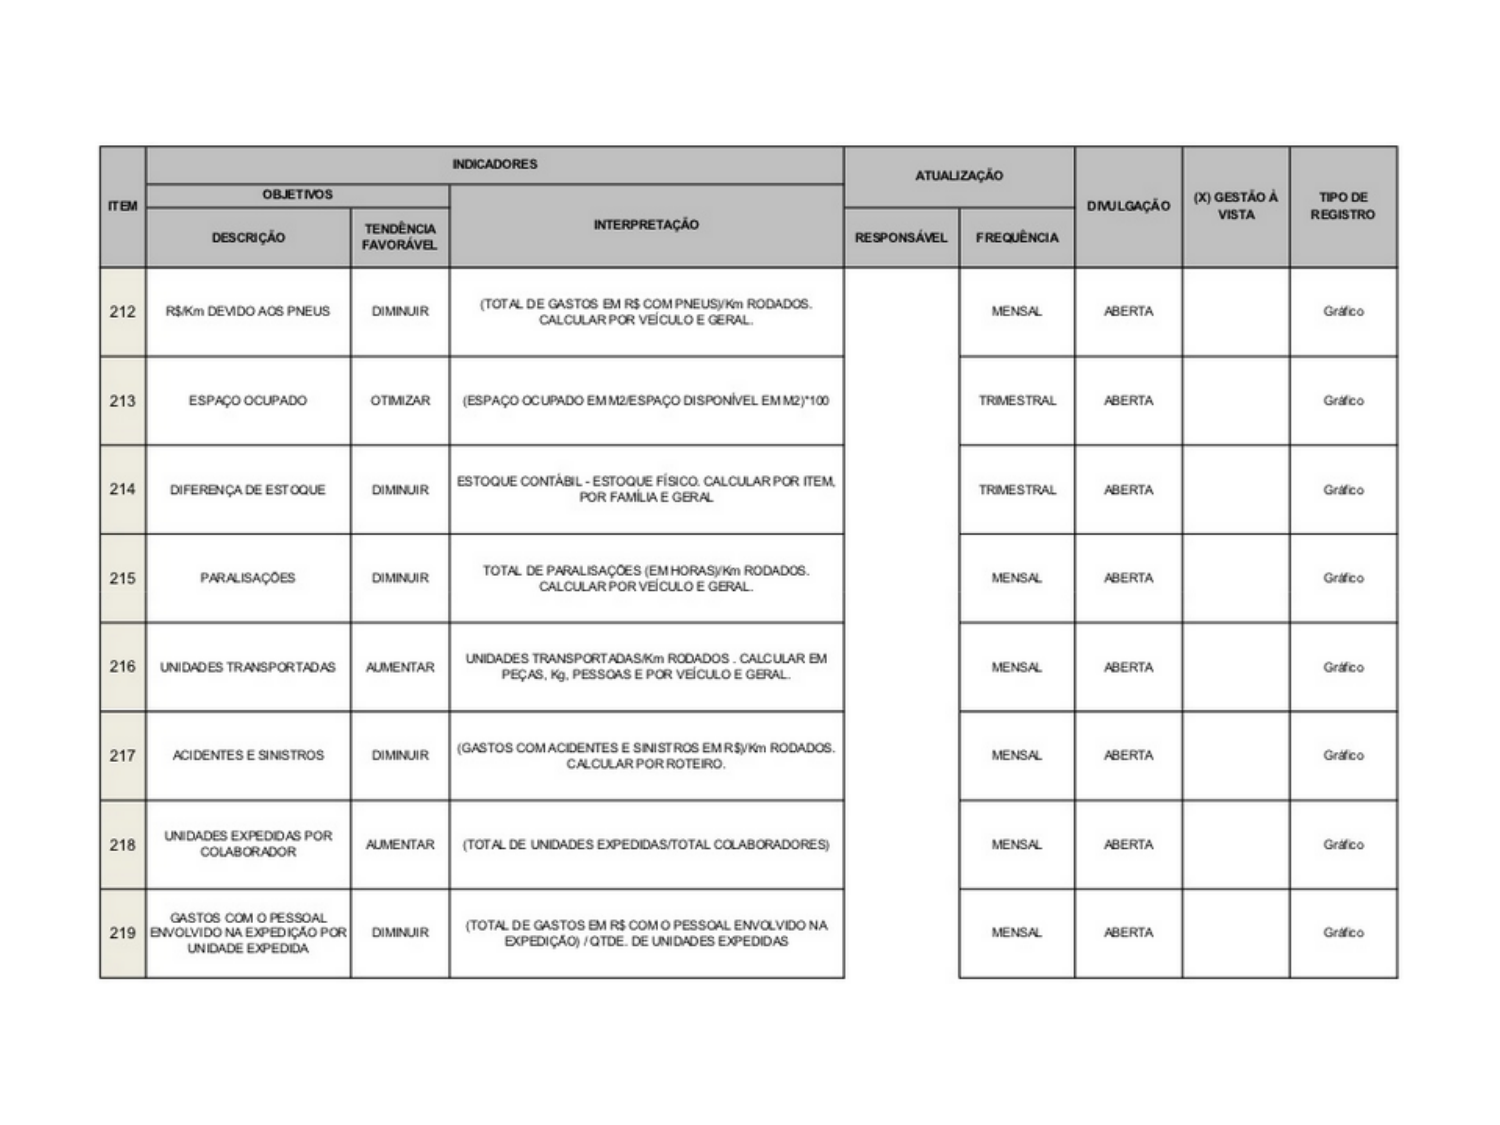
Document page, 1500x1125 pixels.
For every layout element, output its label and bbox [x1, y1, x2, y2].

picture [95, 141, 1405, 984]
